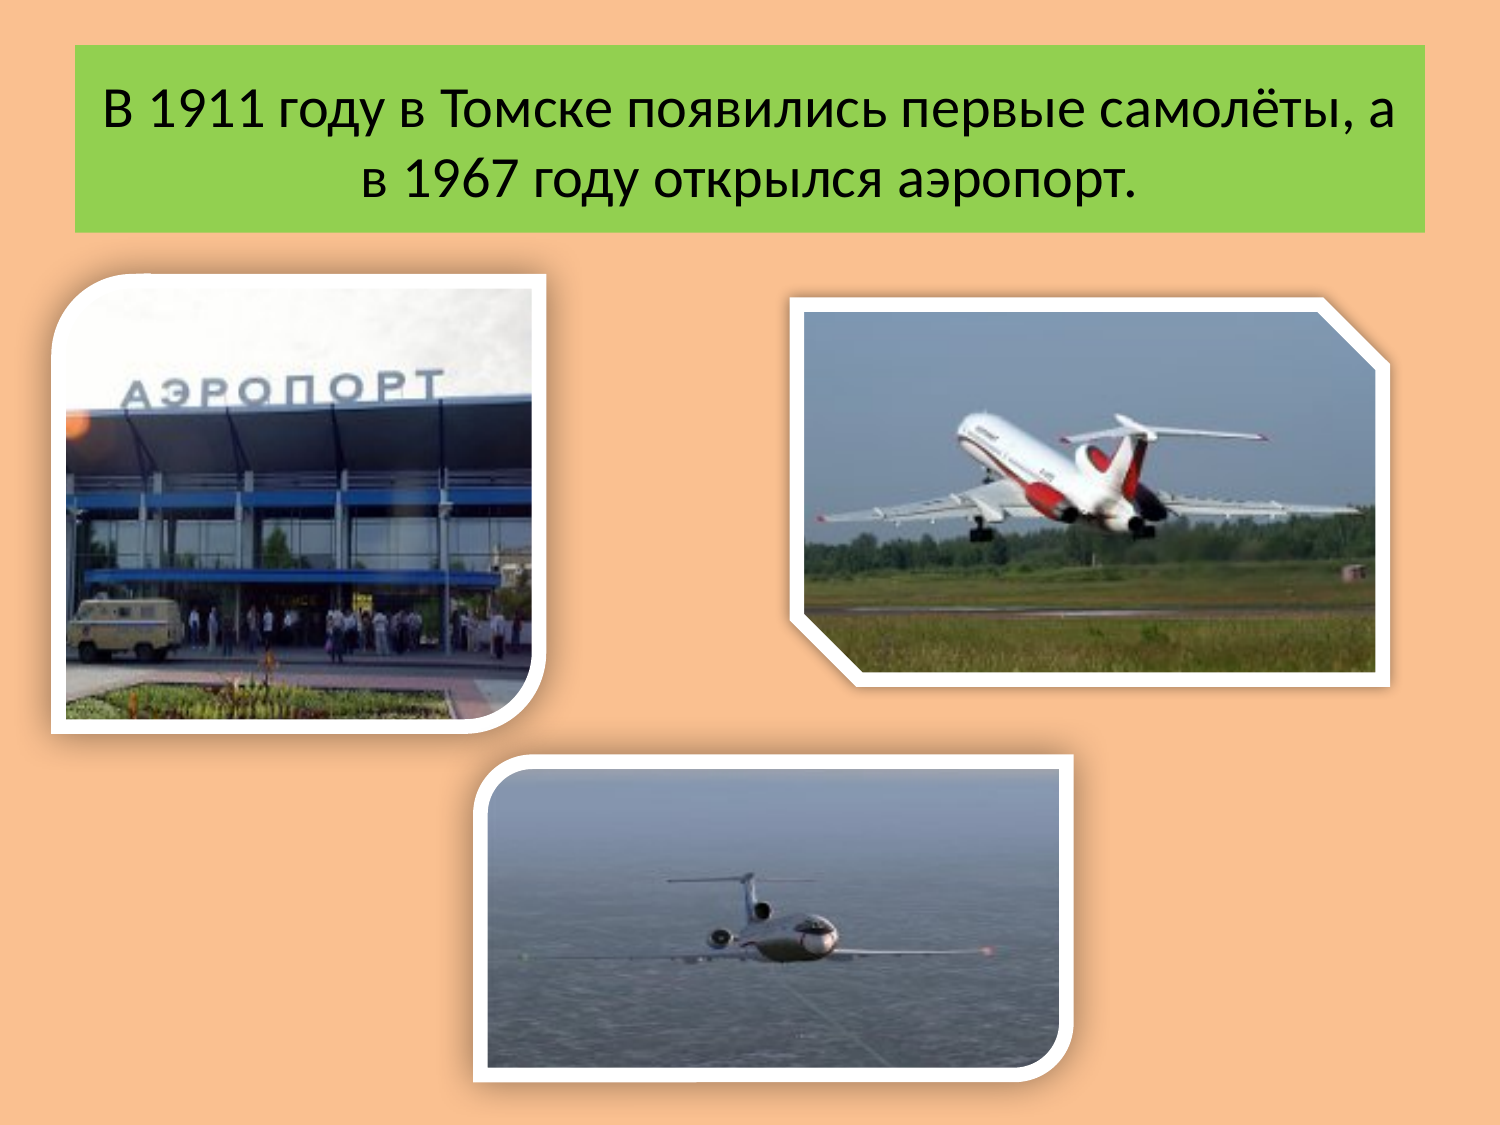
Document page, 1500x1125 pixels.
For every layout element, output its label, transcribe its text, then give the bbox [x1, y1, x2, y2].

title В 1911 году в Томске появились первые самолёты, а в 1967 году открылся аэропорт. [75, 45, 1425, 233]
picture [796, 304, 1383, 680]
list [58, 280, 540, 727]
picture [480, 761, 1067, 1076]
